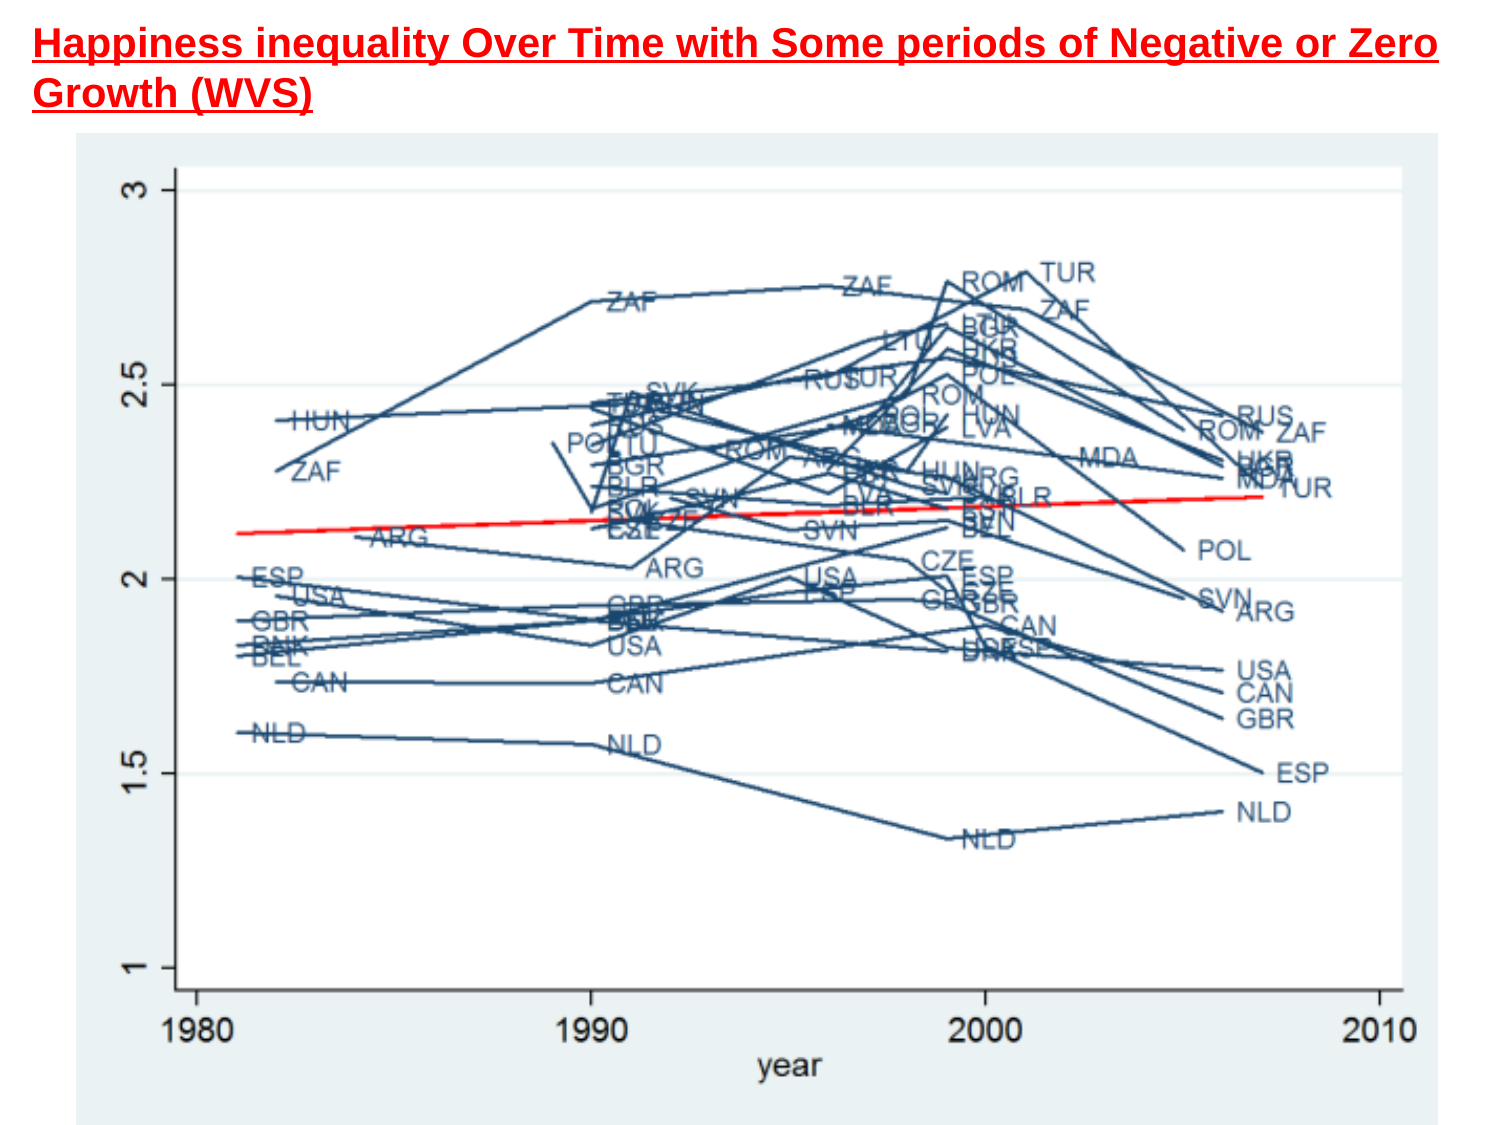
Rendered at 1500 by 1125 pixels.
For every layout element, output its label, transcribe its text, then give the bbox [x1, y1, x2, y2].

text_box Happiness inequality Over Time with Some periods of Negative or Zero Growth (WVS) [17, 8, 1500, 124]
picture [76, 133, 1438, 1125]
